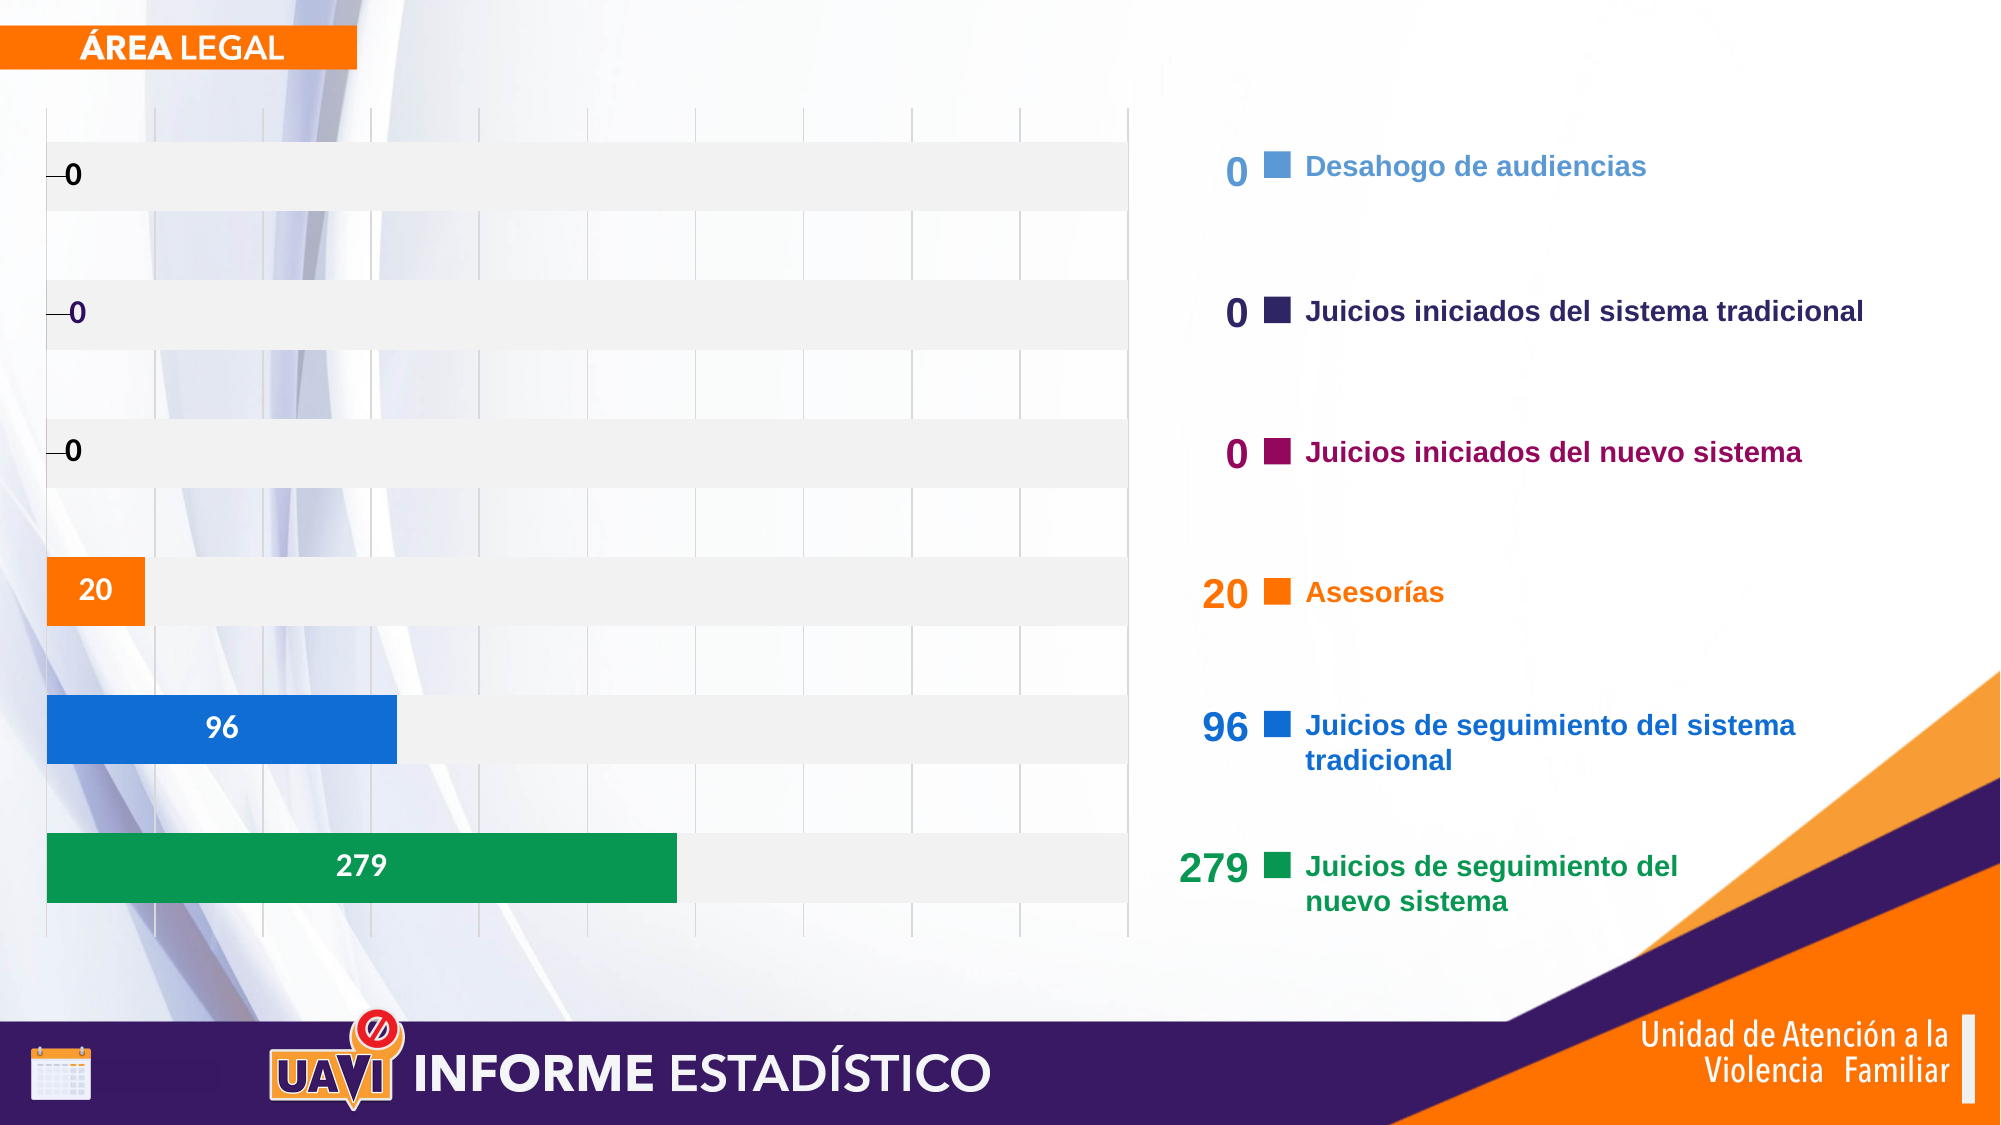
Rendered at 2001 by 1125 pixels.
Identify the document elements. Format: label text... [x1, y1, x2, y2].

text_box Juicios de seguimiento del sistema tradicional [1290, 698, 1941, 784]
text_box 20 [1151, 559, 1264, 625]
chart [24, 90, 1151, 955]
picture [0, 0, 2001, 1125]
text_box [1263, 577, 1292, 606]
text_box 96 [1151, 692, 1264, 757]
text_box [1263, 150, 1292, 179]
text_box Juicios iniciados del sistema tradicional [1290, 284, 1941, 335]
text_box [1263, 851, 1292, 879]
text_box [1263, 710, 1292, 738]
text_box Juicios iniciados del nuevo sistema [1290, 426, 1941, 476]
text_box 0 [1151, 419, 1264, 485]
text_box [1263, 437, 1292, 465]
text_box Juicios de seguimiento del nuevo sistema [1290, 840, 1770, 925]
text_box Desahogo de audiencias [1290, 139, 1941, 190]
text_box 0 [1151, 277, 1264, 343]
text_box 0 [1151, 137, 1264, 202]
text_box 279 [1151, 833, 1264, 898]
text_box [1263, 296, 1292, 324]
text_box Asesorías [1290, 566, 1941, 616]
